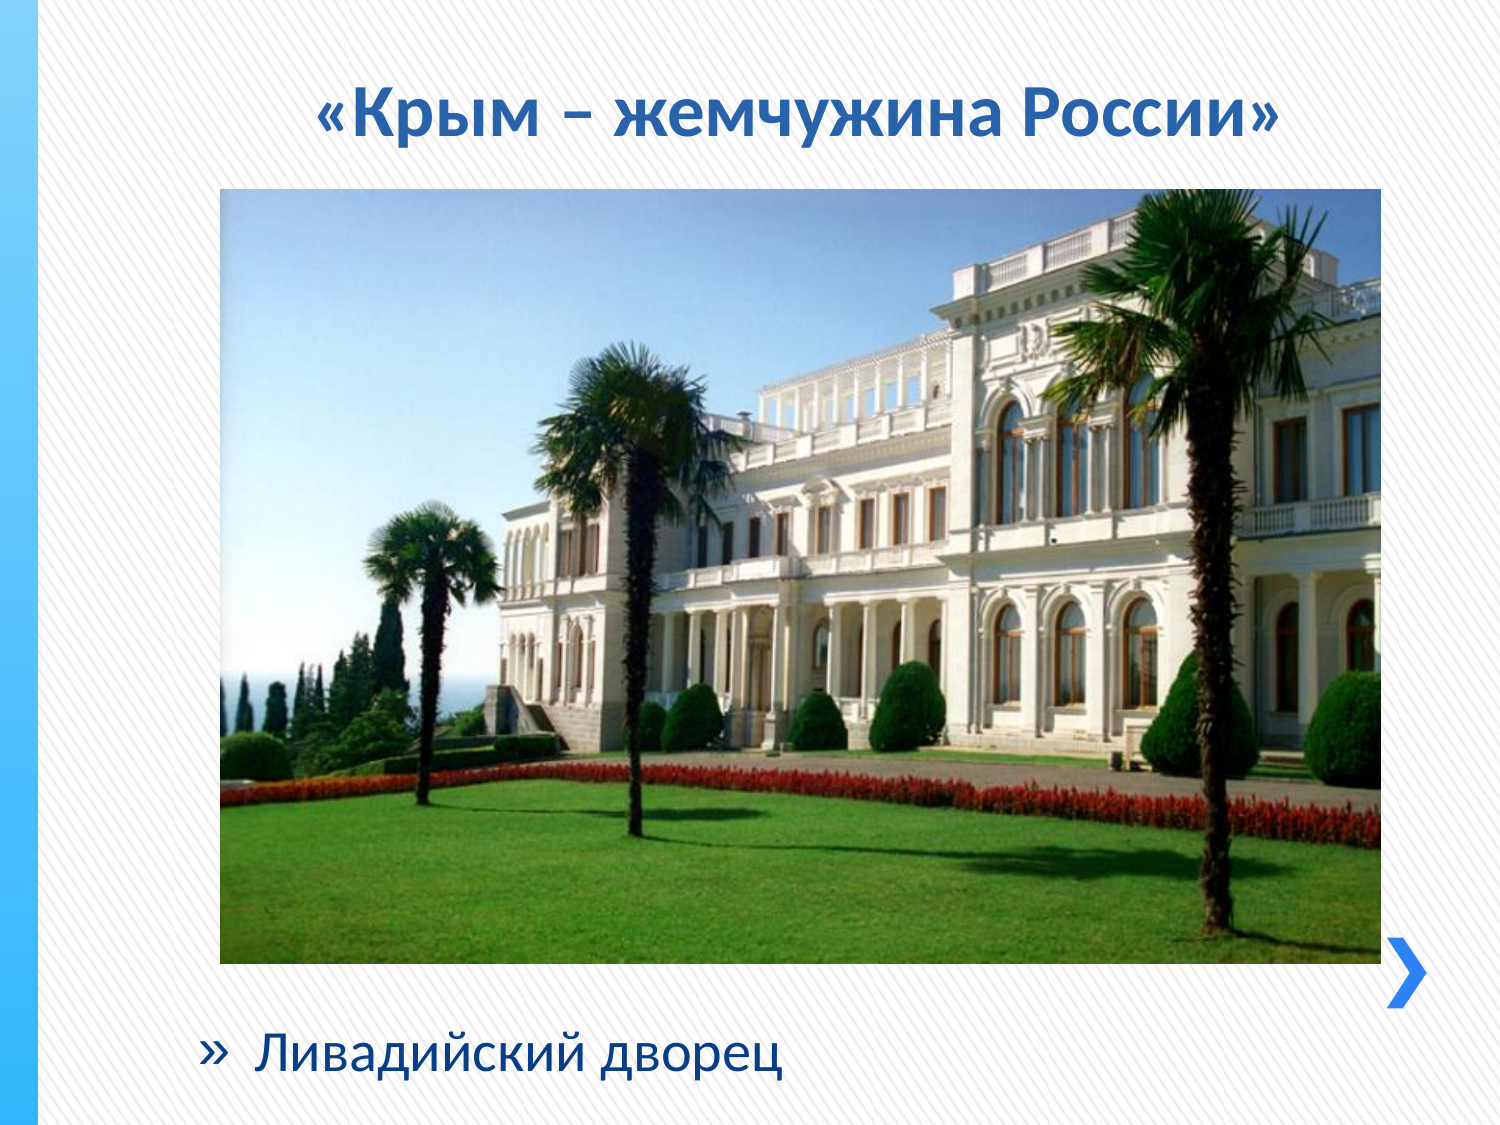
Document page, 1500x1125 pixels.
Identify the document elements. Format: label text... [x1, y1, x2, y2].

picture [220, 189, 1381, 964]
list Ливадийский дворец [183, 1005, 1408, 1112]
text_box «Крым – жемчужина России» [206, 30, 1394, 160]
